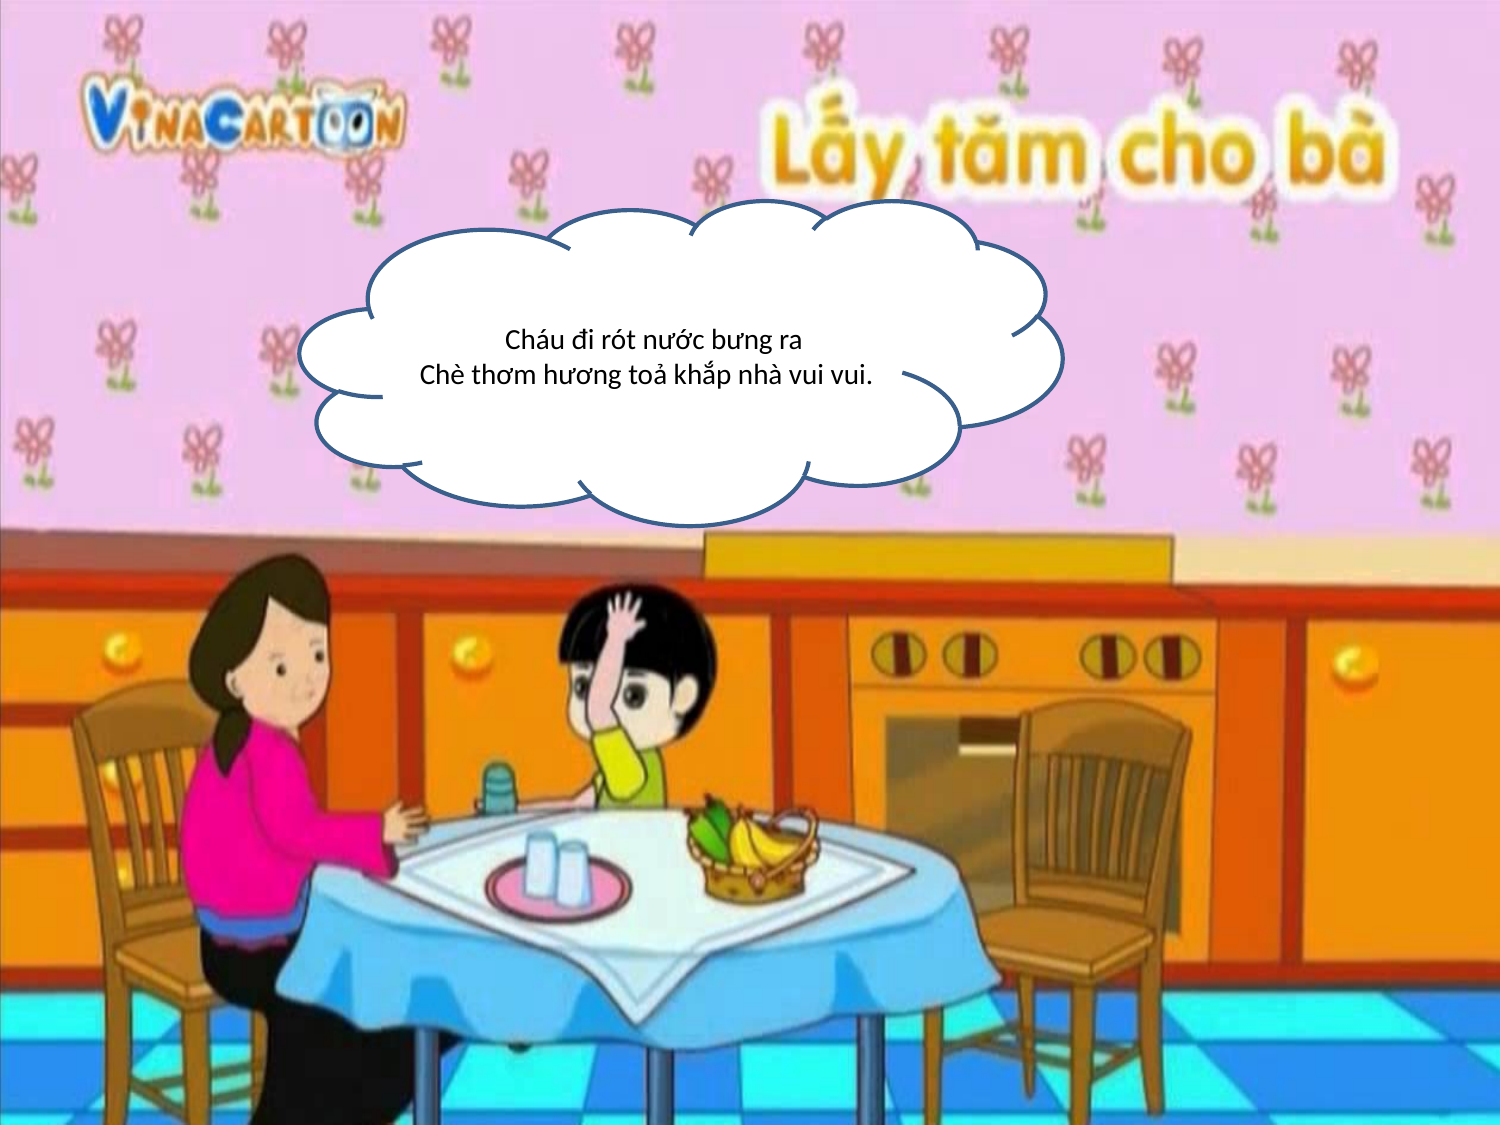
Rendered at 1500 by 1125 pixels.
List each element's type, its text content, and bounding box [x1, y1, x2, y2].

text_box Cháu đi rót nước bưng ra Chè thơm hương toả khắp nhà vui vui. [297, 198, 1065, 529]
picture [0, 0, 1500, 1125]
